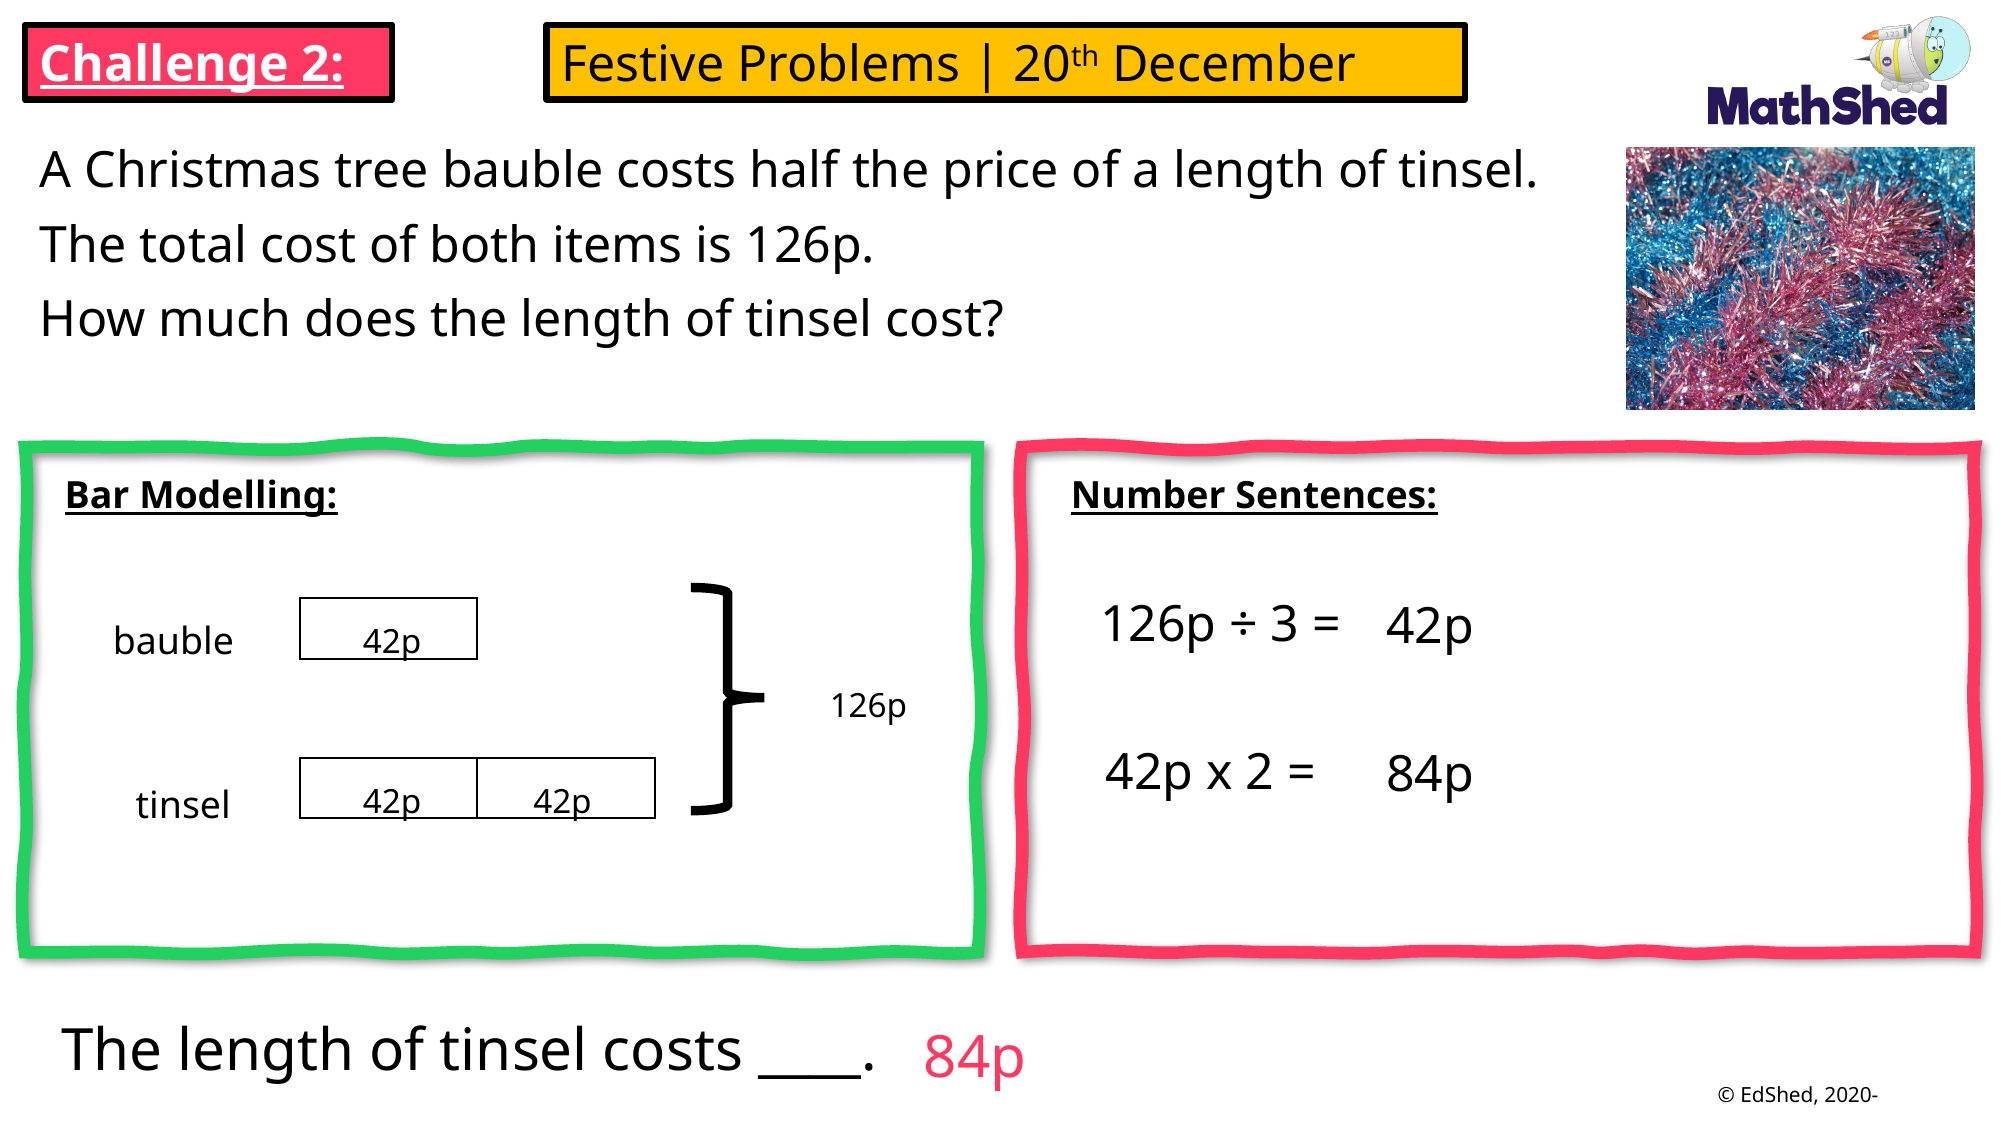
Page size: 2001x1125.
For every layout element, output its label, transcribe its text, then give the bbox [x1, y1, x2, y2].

subtitle Festive Problems | 20th December [546, 24, 1465, 100]
text_box 42p x 2 = [1091, 702, 1345, 808]
text_box 42p [1371, 555, 1517, 661]
text_box [21, 451, 983, 956]
text_box [975, 537, 1025, 588]
text_box bauble [97, 609, 249, 670]
text_box 126p ÷ 3 = [1085, 554, 1369, 660]
text_box [452, 757, 476, 819]
text_box A Christmas tree bauble costs half the price of a length of tinsel. The total cost of both items is 126p. How much does the length of tinsel cost? [24, 136, 1610, 451]
text_box Challenge 2: [24, 24, 393, 100]
text_box [623, 757, 656, 819]
text_box 84p [860, 976, 1090, 1097]
text_box [299, 757, 332, 819]
picture [1626, 147, 1975, 410]
text_box [1610, 136, 1703, 444]
text_box [299, 597, 332, 660]
text_box © EdShed, 2020- [1702, 1077, 2000, 1123]
text_box 126p [808, 656, 929, 732]
text_box 42p [332, 593, 452, 668]
text_box The length of tinsel costs ____. [46, 995, 1904, 1108]
text_box Bar Modelling: [49, 464, 353, 524]
picture [1708, 0, 1975, 125]
text_box [690, 587, 765, 812]
text_box [476, 757, 502, 819]
text_box [452, 597, 478, 660]
text_box 42p [502, 752, 623, 828]
text_box 42p [332, 752, 452, 828]
text_box [1018, 445, 1979, 955]
text_box 84p [1371, 704, 1517, 809]
text_box tinsel [120, 773, 246, 834]
